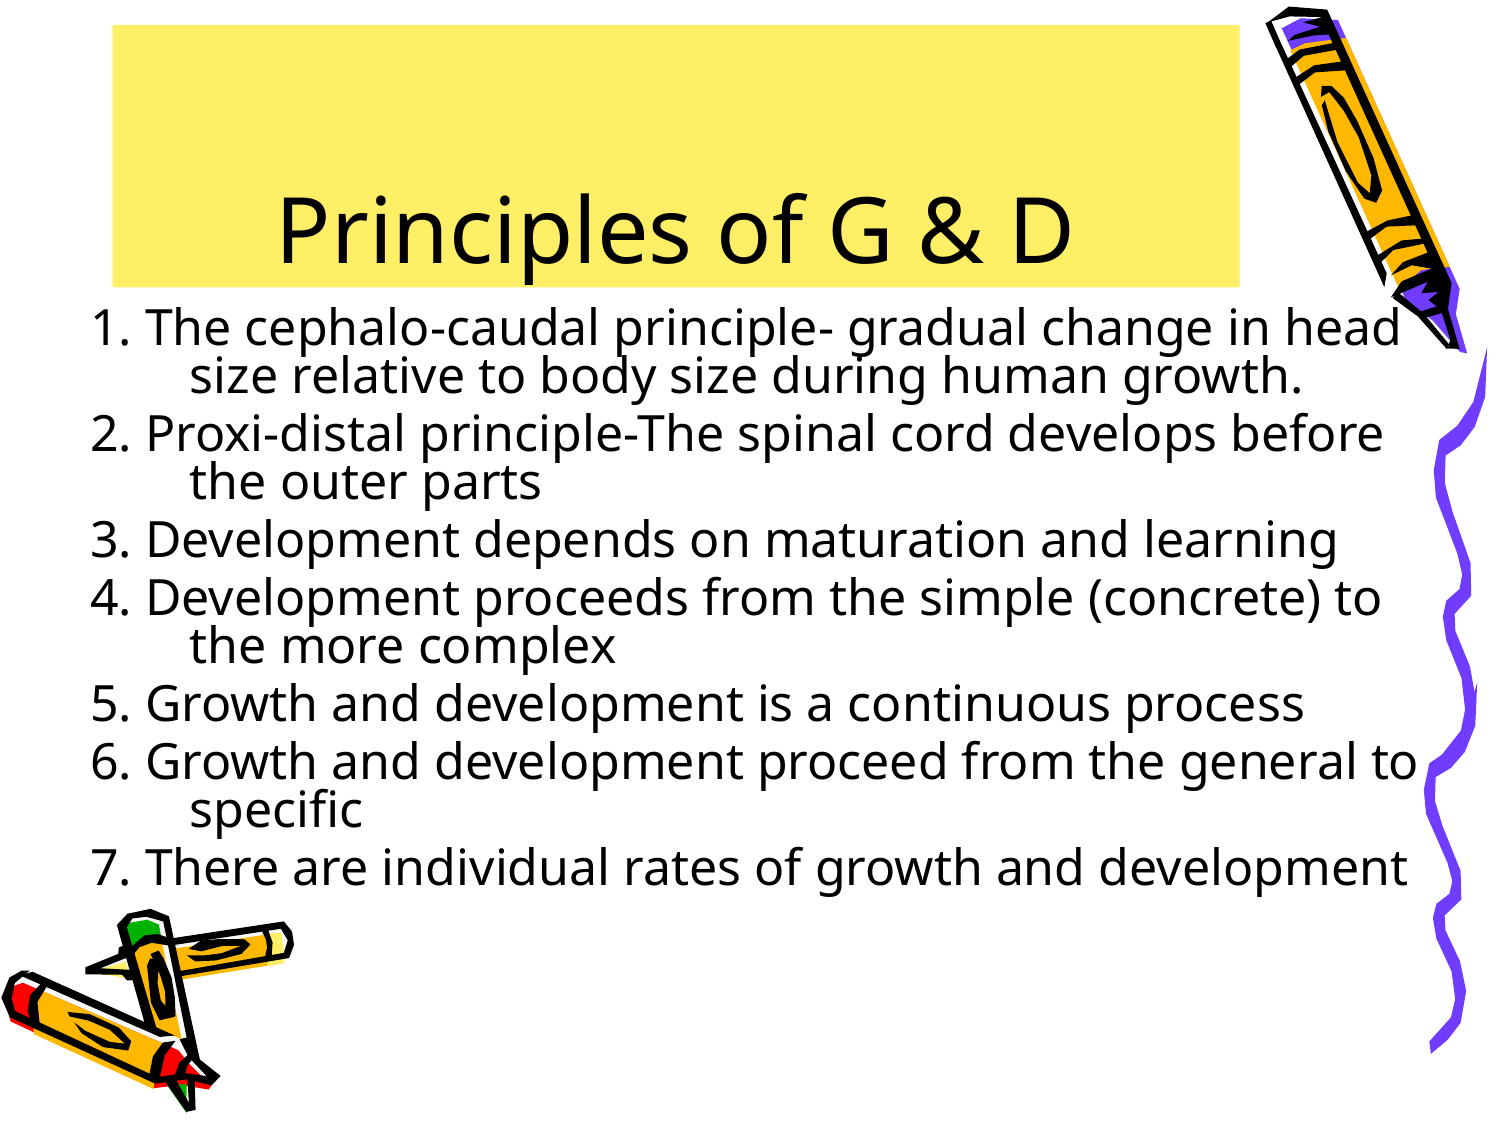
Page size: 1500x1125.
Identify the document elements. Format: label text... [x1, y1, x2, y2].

title Principles of G & D [112, 24, 1240, 288]
list 1. The cephalo-caudal principle- gradual change in head size relative to body size during human growth. 2. Proxi-distal principle-The spinal cord develops before the outer parts 3. Development depends on maturation and learning 4. Development proceeds from the simple (concrete) to the more complex 5. Growth and development is a continuous process 6. Growth and development proceed from the general to specific 7. There are individual rates of growth and development [74, 299, 1463, 976]
